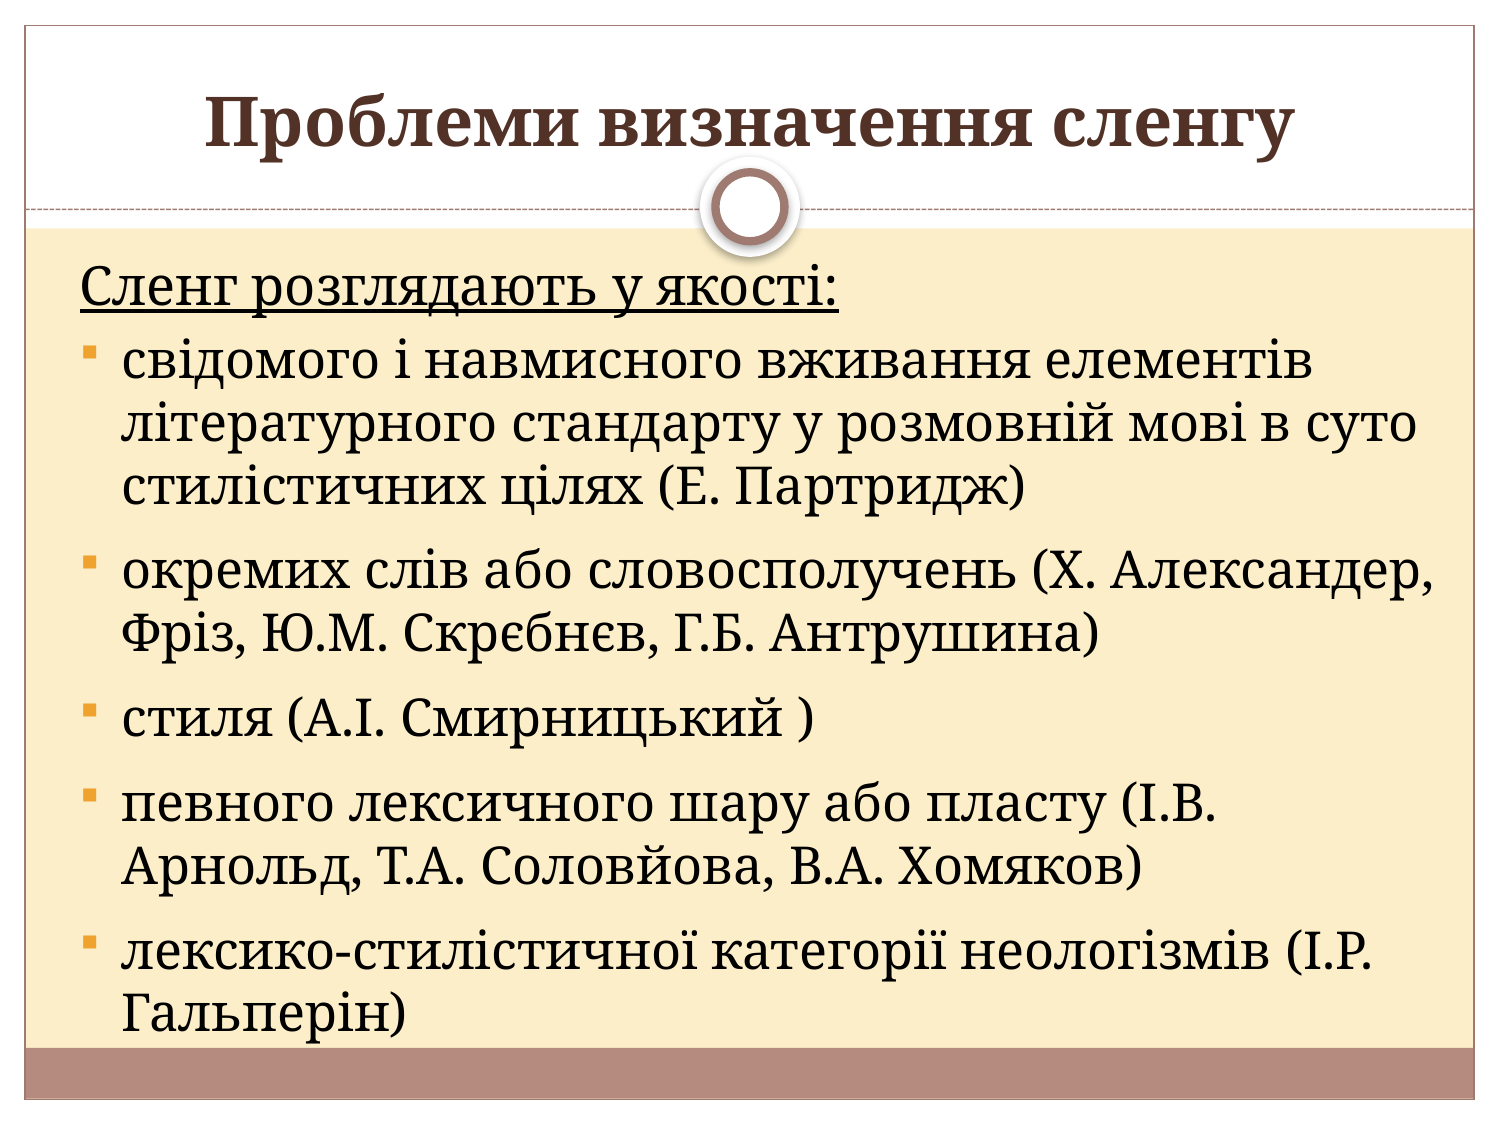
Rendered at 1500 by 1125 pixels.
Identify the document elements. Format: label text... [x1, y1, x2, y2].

title Проблеми визначення сленгу [41, 42, 1442, 168]
list Сленг розглядають у якості: свідомого і навмисного вживання елементів літературного стандарту у розмовній мові в суто стилістичних цілях (Е. Партридж) окремих слів або словосполучень (Х. Александер, Фріз, Ю.М. Скрєбнєв, Г.Б. Антрушина) стиля (А.І. Смирницький ) певного лексичного шару або пласту (І.В. Арнольд, Т.А. Соловйова, В.А. Хомяков) лексико-стилістичної категорії неологізмів (І.Р. Гальперін) [64, 243, 1460, 1064]
